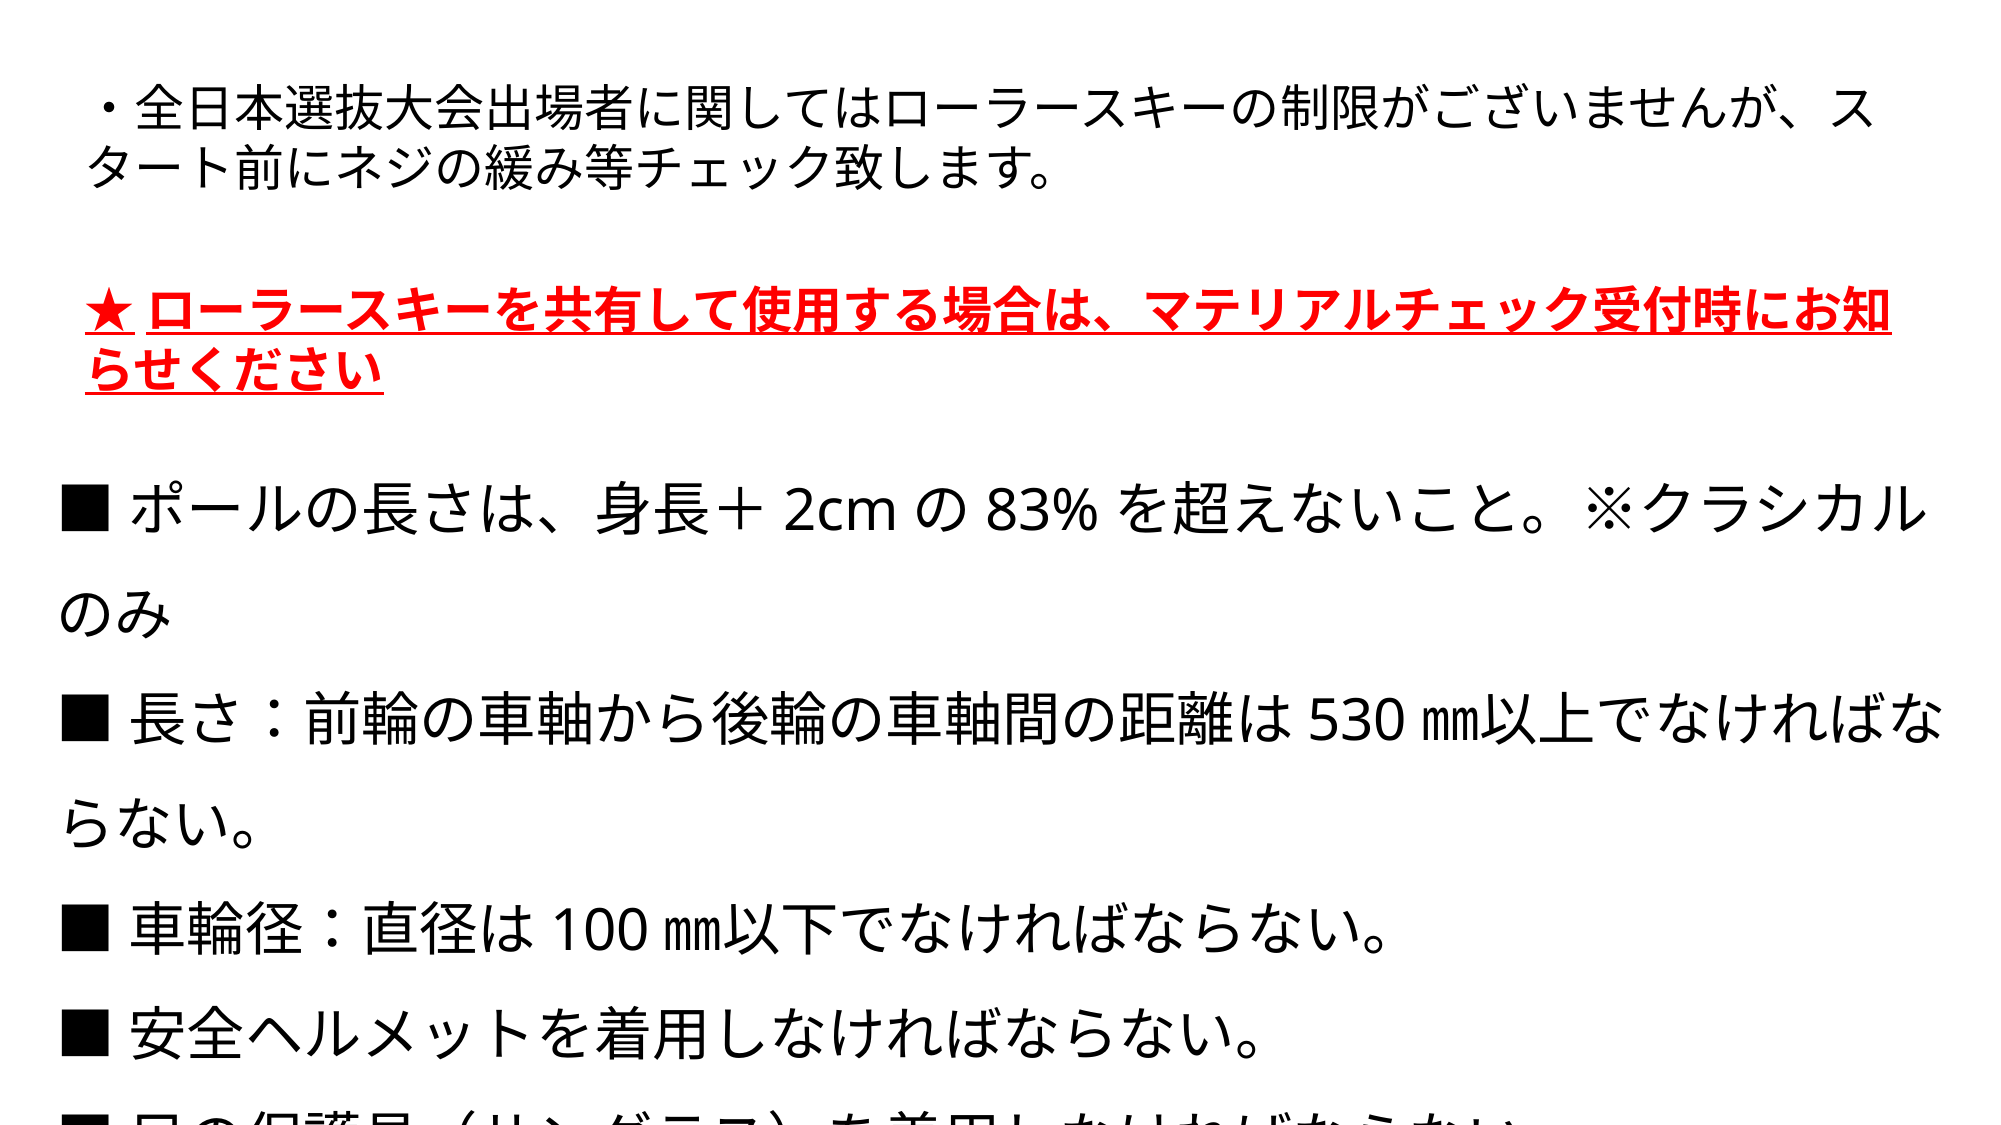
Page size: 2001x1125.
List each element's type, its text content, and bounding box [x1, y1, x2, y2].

text_box ■ポールの長さは、身長＋2cmの83%を超えないこと。※クラシカルのみ ■長さ：前輪の車軸から後輪の車軸間の距離は530㎜以上でなければならない。 ■車輪径：直径は100㎜以下でなければならない。 ■安全ヘルメットを着用しなければならない。 ■目の保護具（サングラス）を着用しなければならない。 [41, 429, 2000, 1125]
text_box ・全日本選抜大会出場者に関してはローラースキーの制限がございませんが、スタート前にネジの緩み等チェック致します。 [69, 68, 1940, 264]
text_box ★ローラースキーを共有して使用する場合は、マテリアルチェック受付時にお知らせください [69, 270, 1921, 406]
